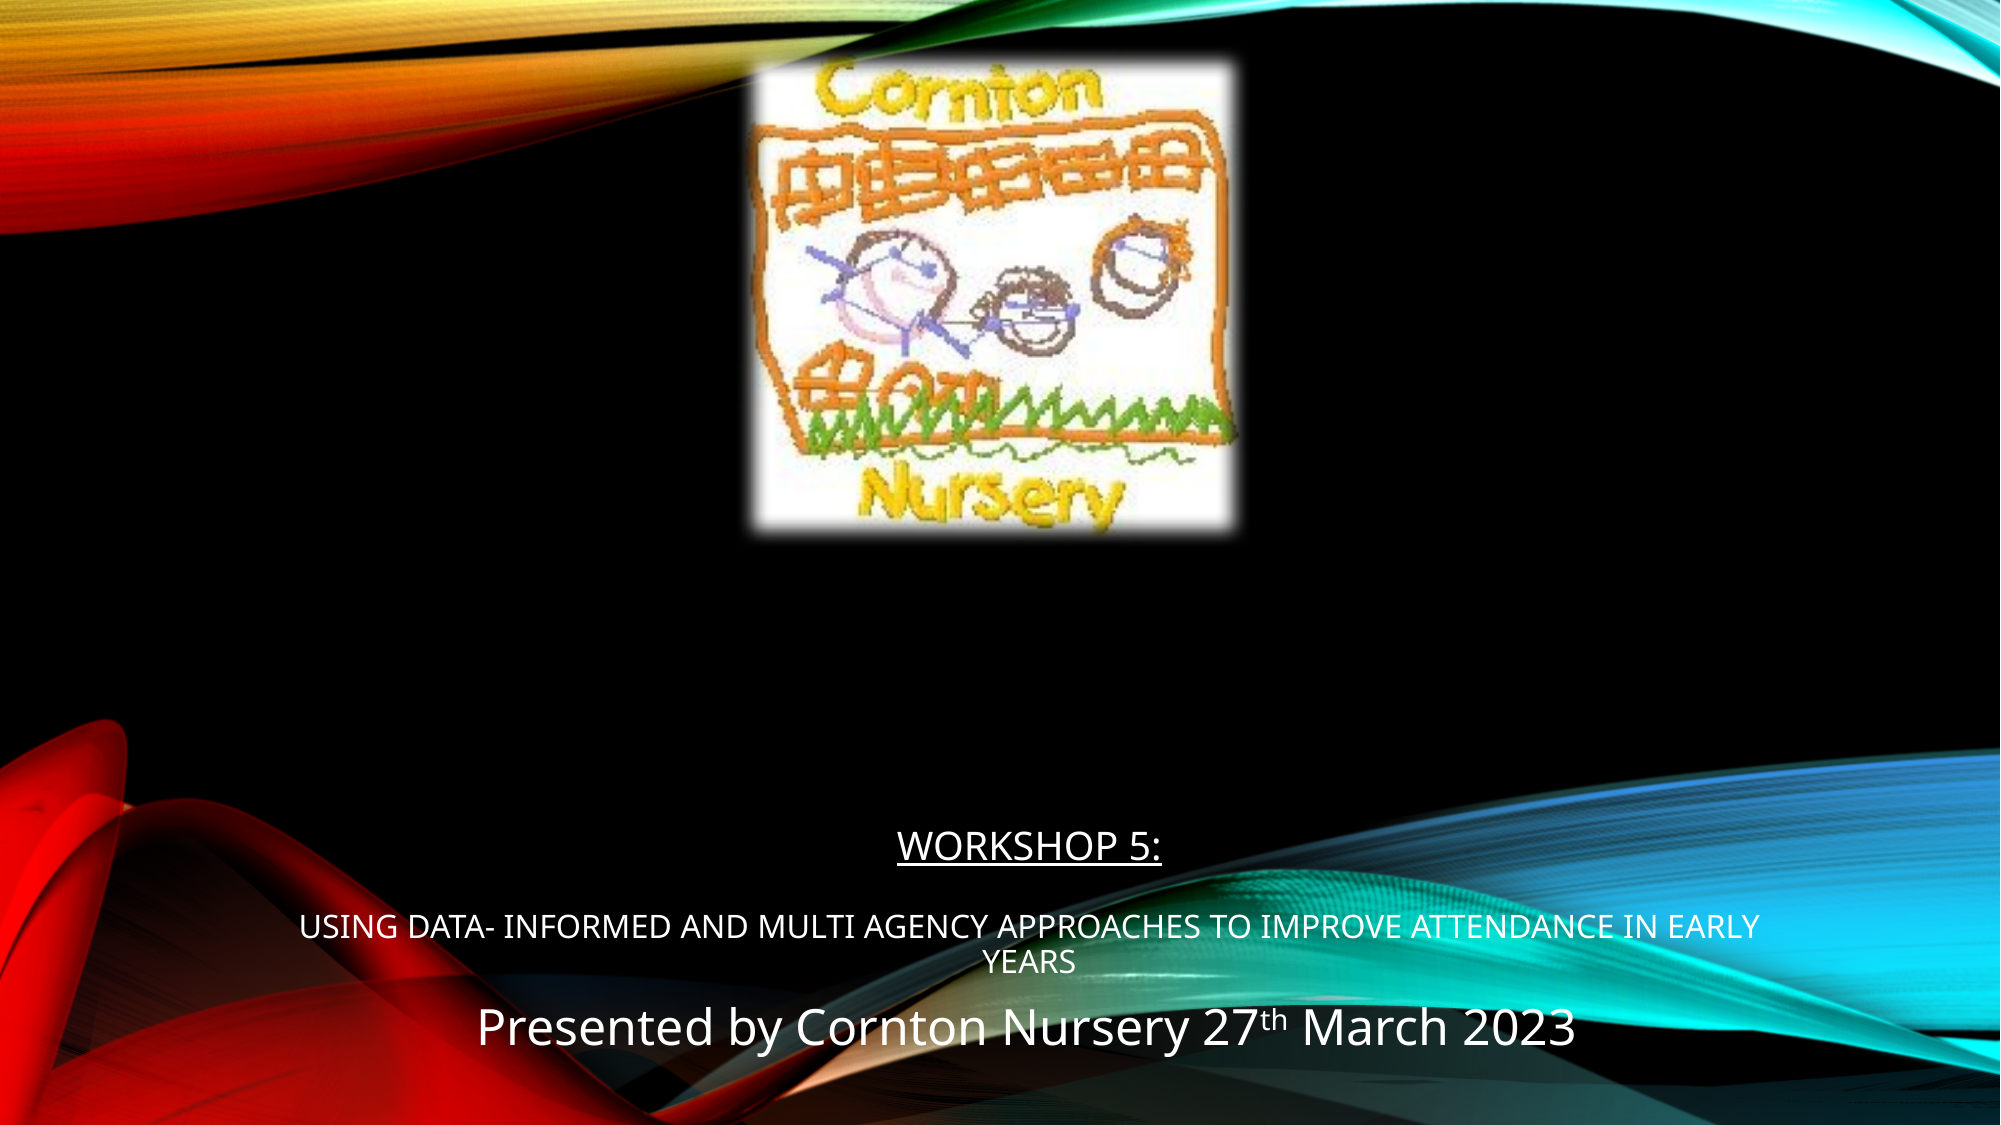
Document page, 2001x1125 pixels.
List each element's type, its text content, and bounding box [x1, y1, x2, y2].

subtitle Presented by Cornton Nursery 27th March 2023 [251, 914, 1802, 1027]
picture [0, 717, 2000, 1125]
picture [0, 0, 2000, 548]
title workshop 5: Using data- informed and multi agency approaches to improve attendance in Early Years [254, 727, 1805, 1027]
